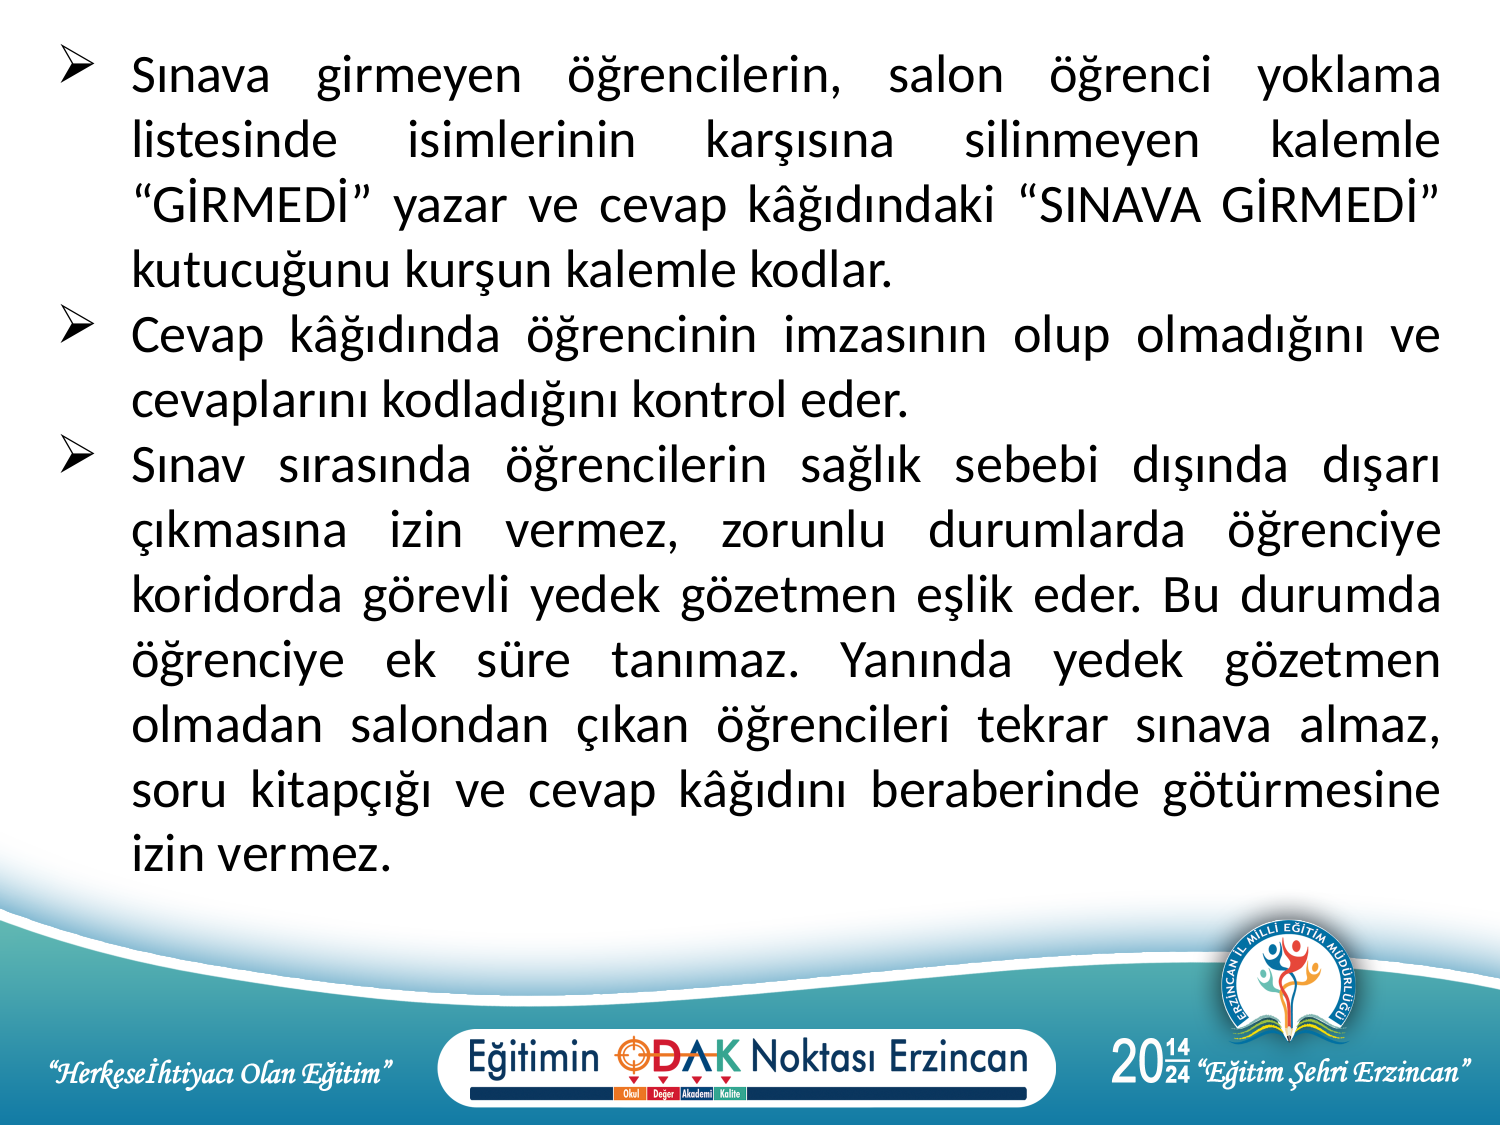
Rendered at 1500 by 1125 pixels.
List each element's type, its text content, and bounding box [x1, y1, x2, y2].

text_box Sınava girmeyen öğrencilerin, salon öğrenci yoklama listesinde isimlerinin karşısına silinmeyen kalemle “GİRMEDİ” yazar ve cevap kâğıdındaki “SINAVA GİRMEDİ” kutucuğunu kurşun kalemle kodlar. Cevap kâğıdında öğrencinin imzasının olup olmadığını ve cevaplarını kodladığını kontrol eder. Sınav sırasında öğrencilerin sağlık sebebi dışında dışarı çıkmasına izin vermez, zorunlu durumlarda öğrenciye koridorda görevli yedek gözetmen eşlik eder. Bu durumda öğrenciye ek süre tanımaz. Yanında yedek gözetmen olmadan salondan çıkan öğrencileri tekrar sınava almaz, soru kitapçığı ve cevap kâğıdını beraberinde götürmesine izin vermez. [41, 30, 1459, 891]
picture [0, 0, 1500, 1125]
